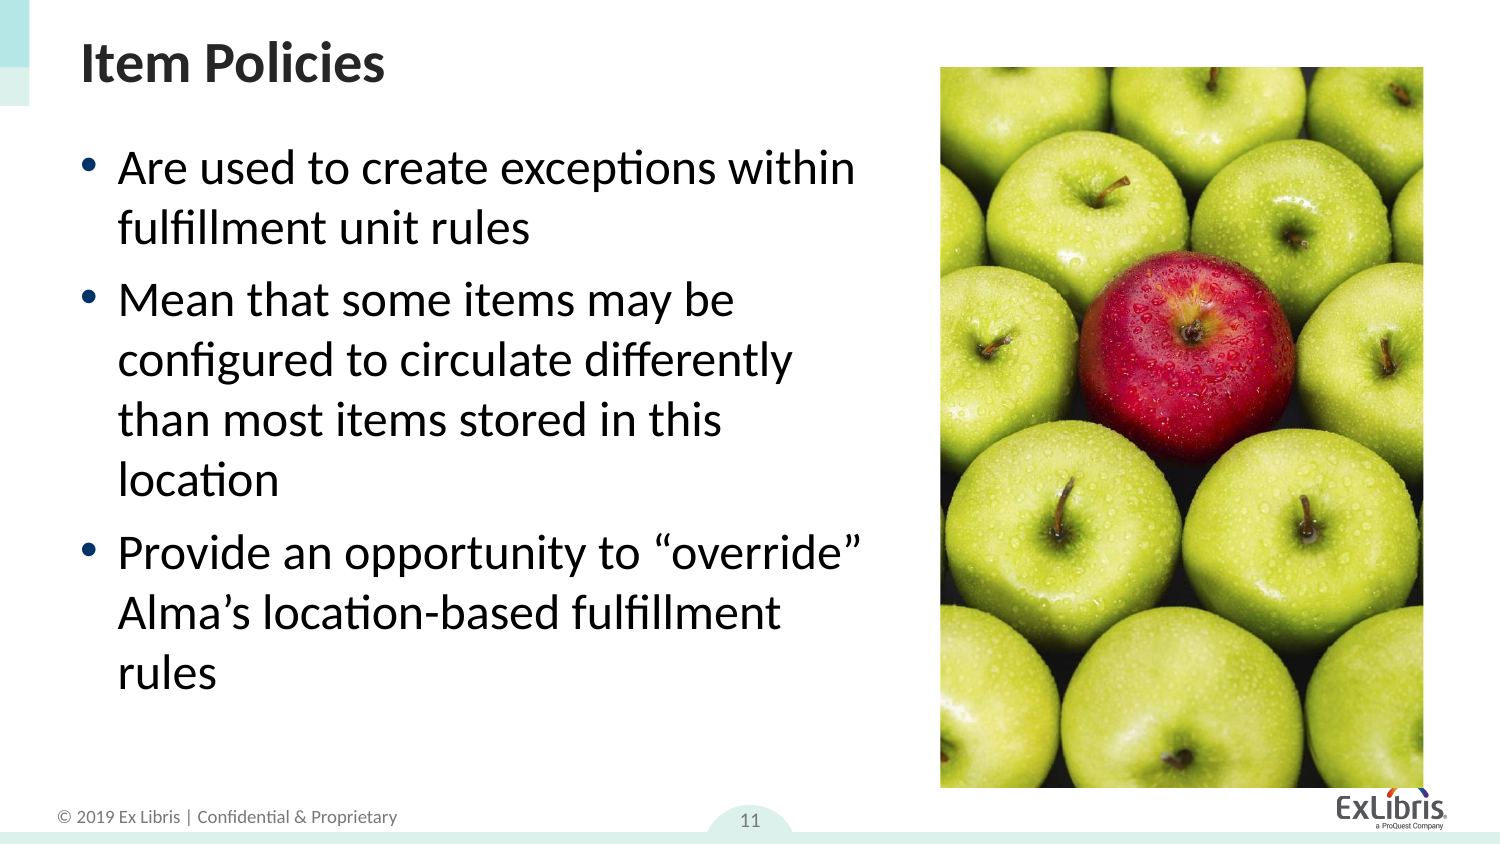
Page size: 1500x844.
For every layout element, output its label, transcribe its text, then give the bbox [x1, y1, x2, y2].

list Are used to create exceptions within fulfillment unit rules Mean that some items may be configured to circulate differently than most items stored in this location Provide an opportunity to “override” Alma’s location-based fulfillment rules [64, 126, 880, 780]
picture [940, 67, 1447, 830]
slide_number 11 [705, 789, 795, 844]
title Item Policies [64, 11, 1447, 107]
